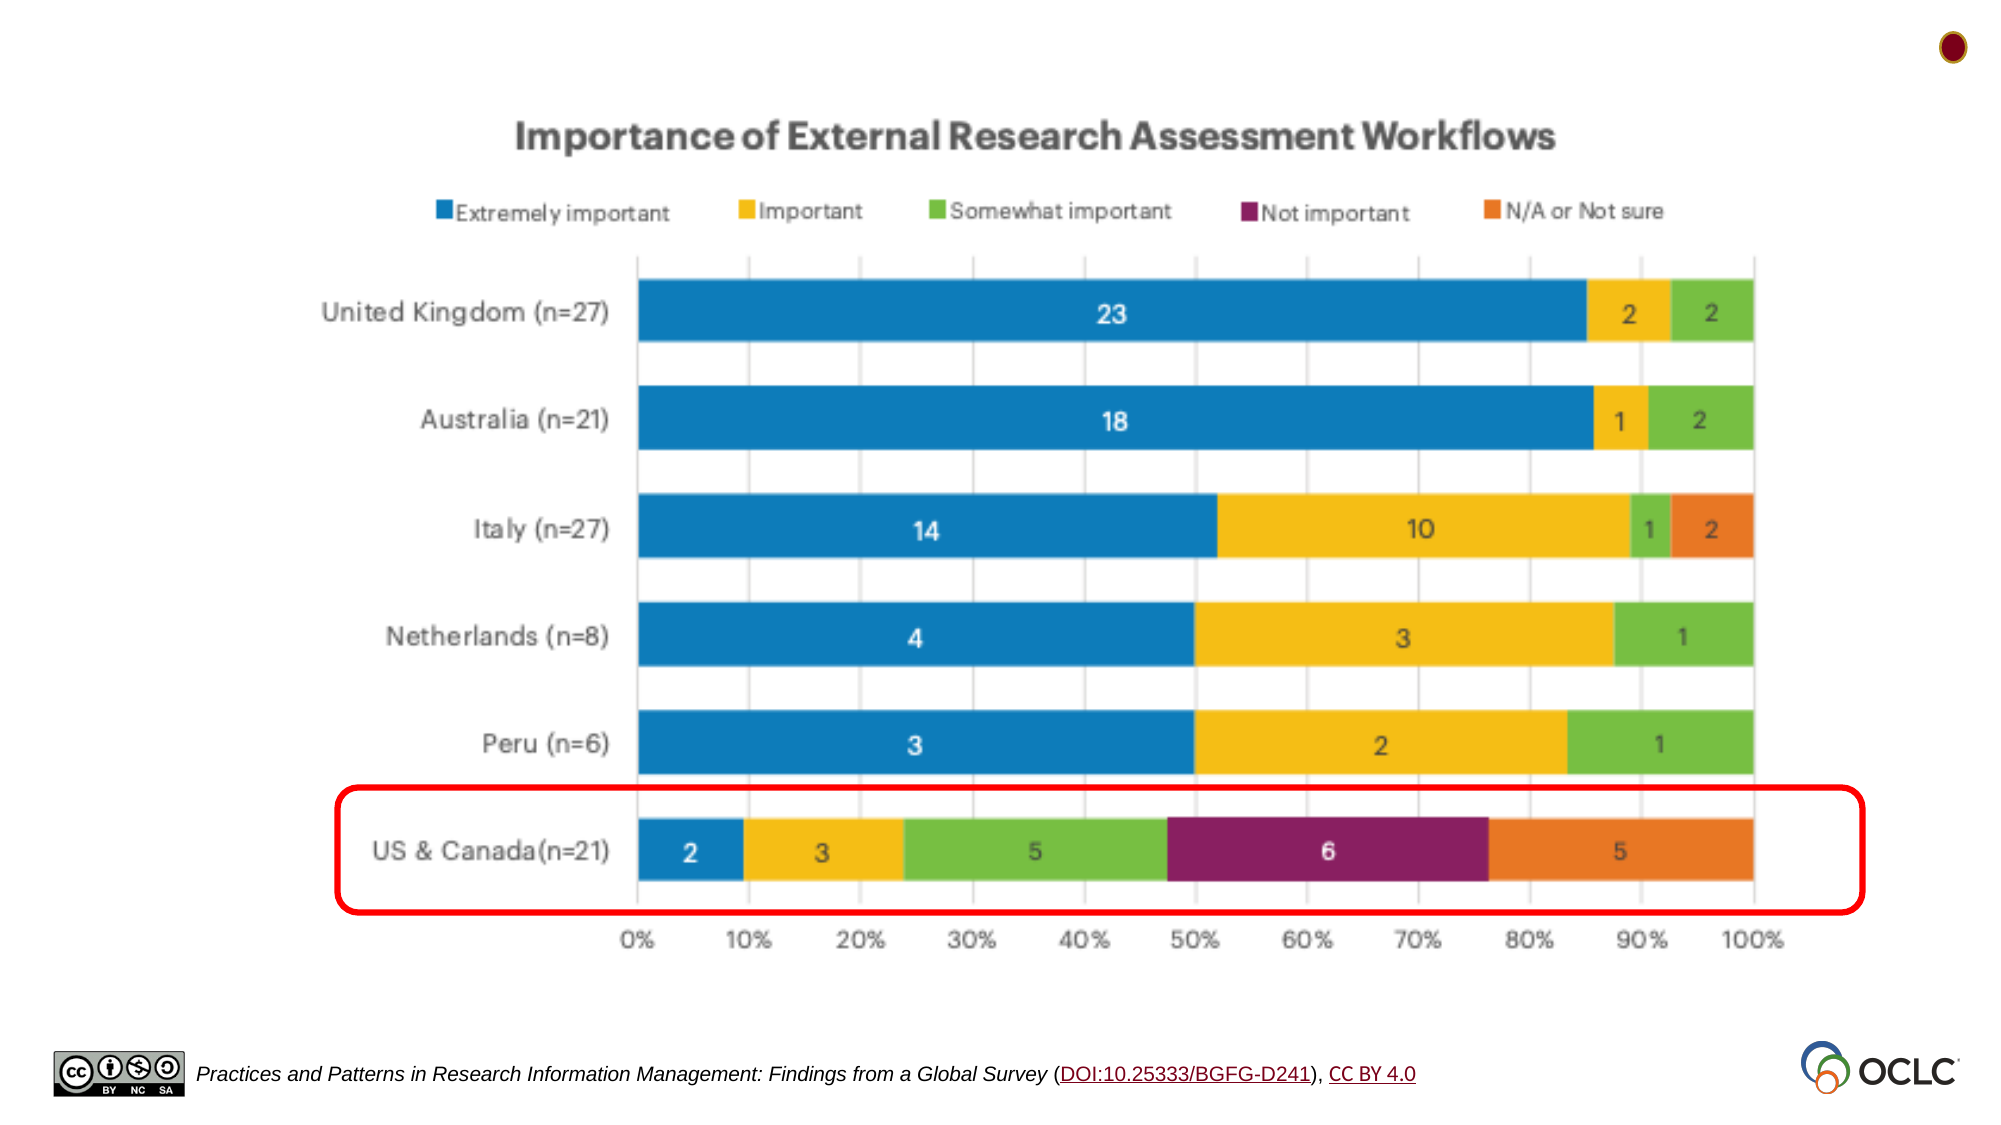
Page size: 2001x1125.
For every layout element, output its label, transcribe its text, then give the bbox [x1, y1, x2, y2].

picture [53, 1050, 186, 1099]
picture [1801, 1041, 1960, 1094]
text_box [1854, 790, 1864, 910]
picture [274, 74, 1854, 987]
text_box Practices and Patterns in Research Information Management: Findings from a Global Survey (DOI:10.25333/BGFG-D241), CC BY 4.0 [186, 1050, 1507, 1093]
text_box [1939, 31, 1968, 64]
